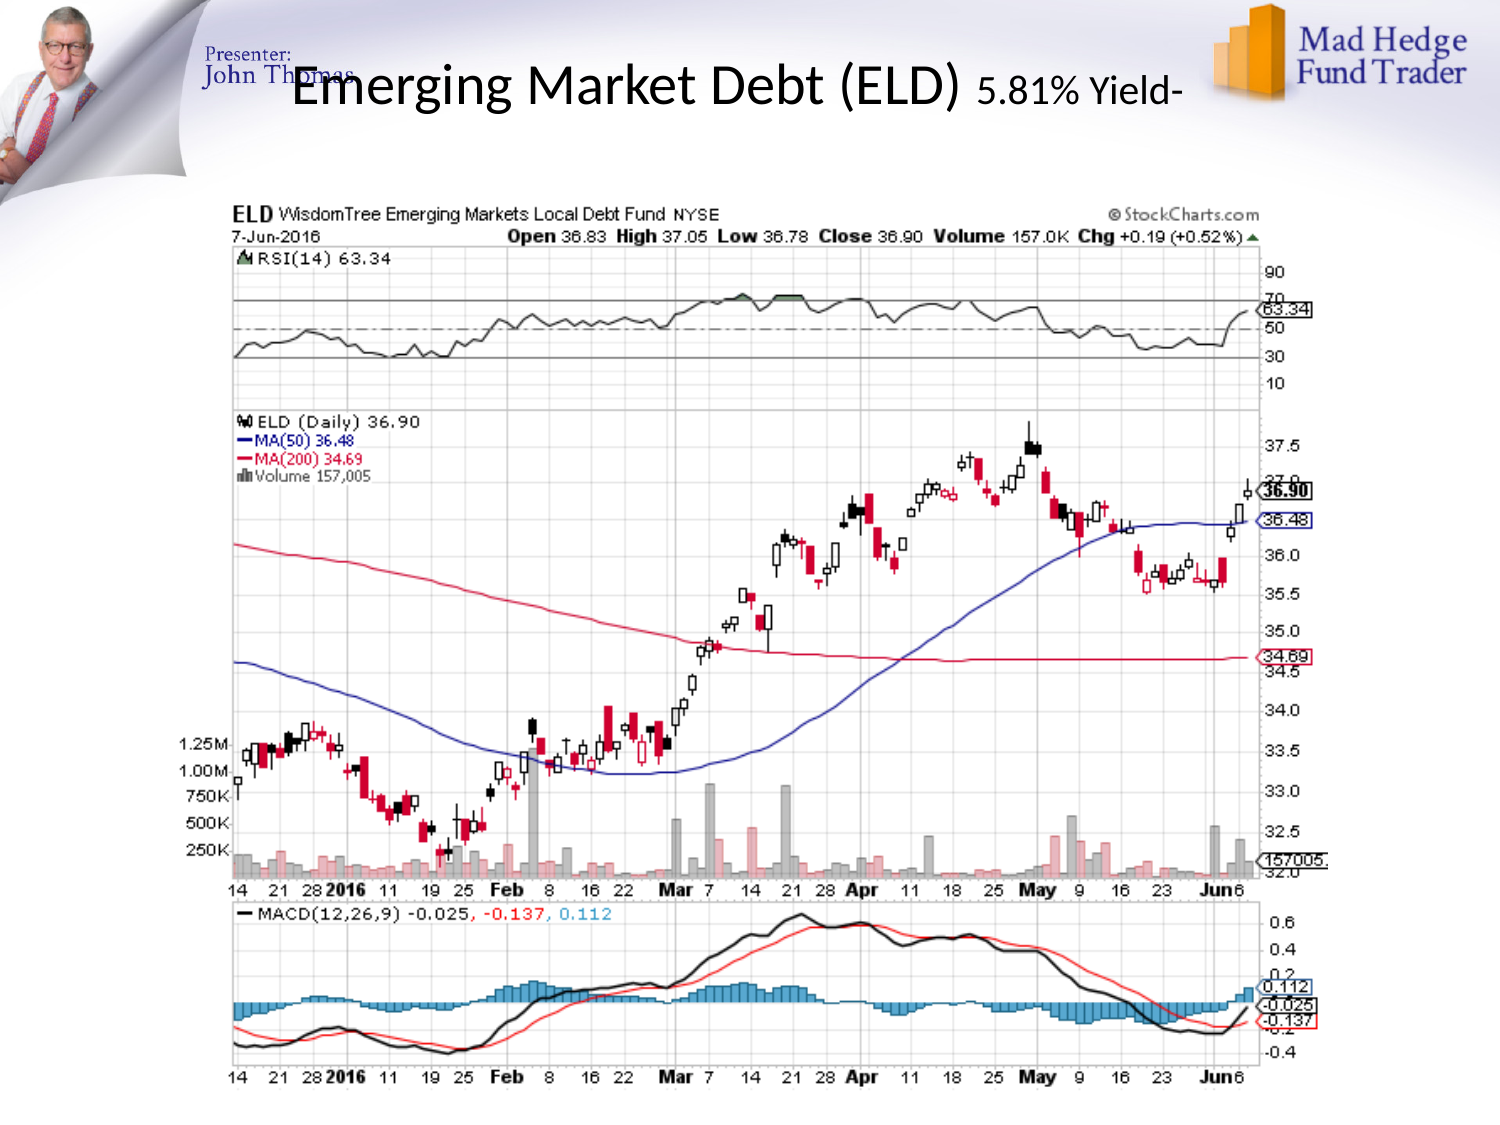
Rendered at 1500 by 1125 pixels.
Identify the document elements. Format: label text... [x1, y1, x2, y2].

title Emerging Market Debt (ELD) 5.81% Yield- [62, 50, 1413, 213]
picture [0, 0, 1500, 1092]
